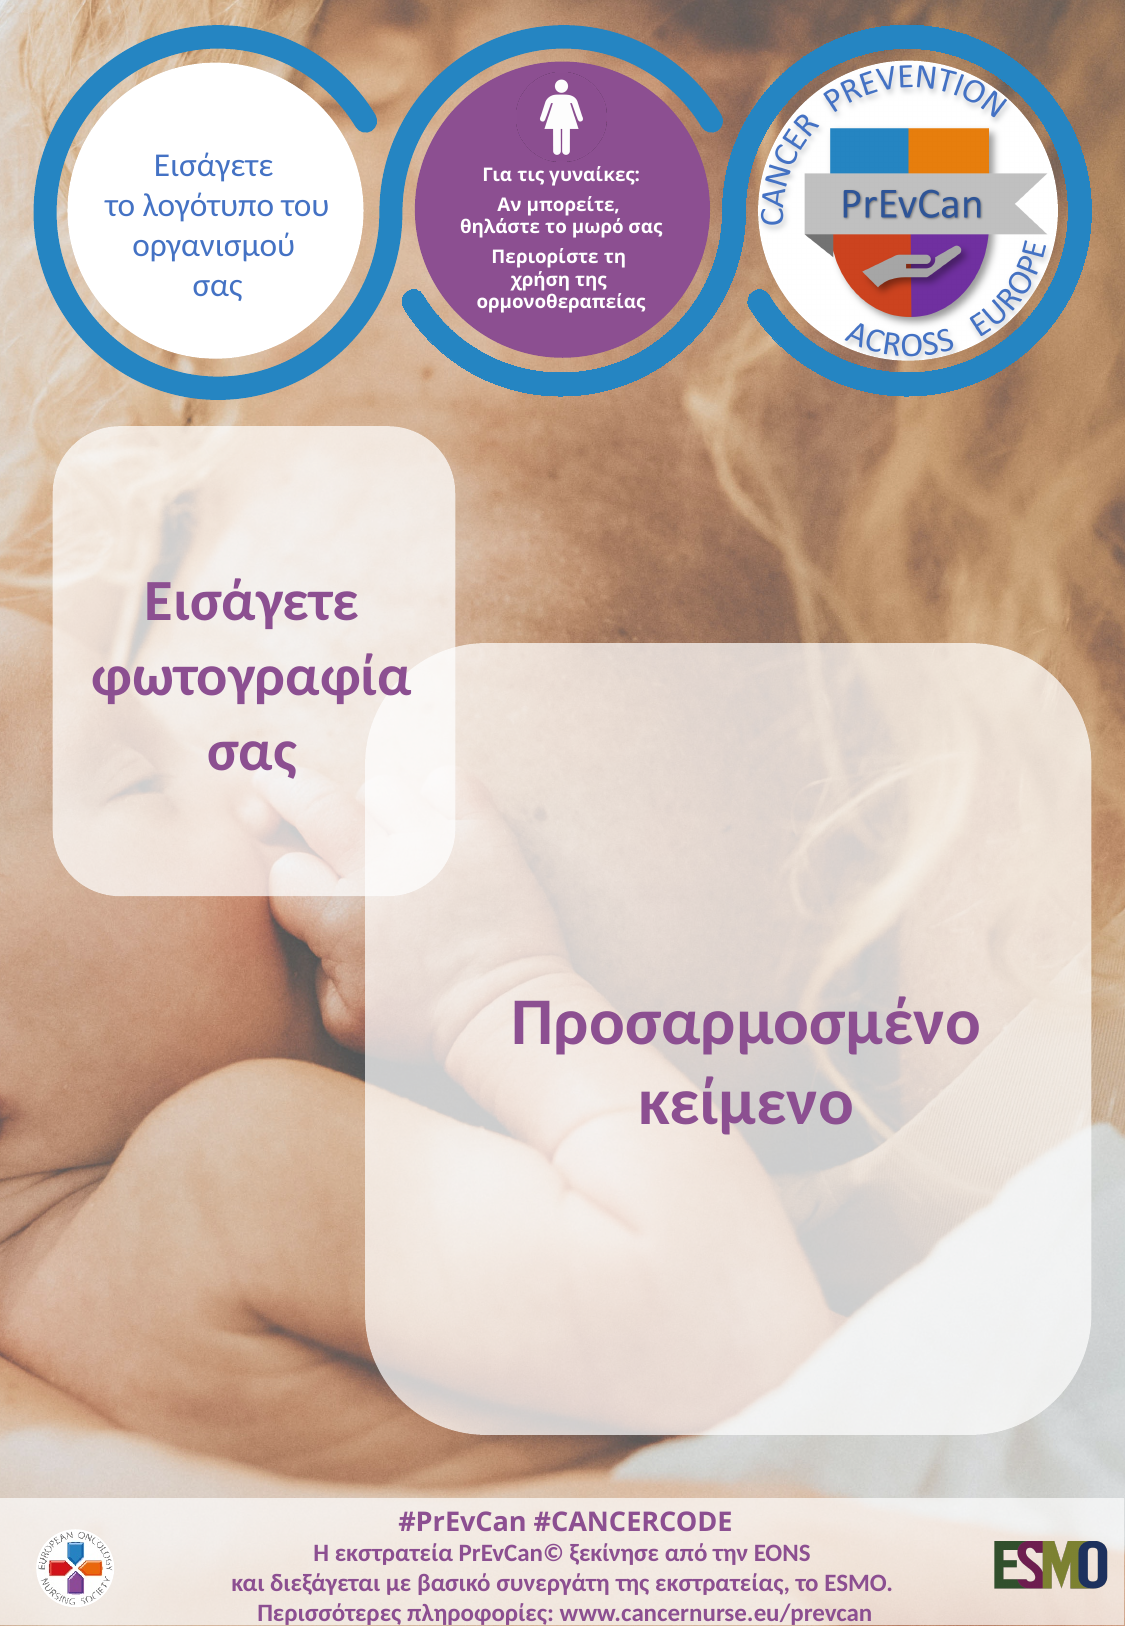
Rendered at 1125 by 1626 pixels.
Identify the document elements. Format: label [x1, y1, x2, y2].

text_box [0, 0, 1125, 1625]
